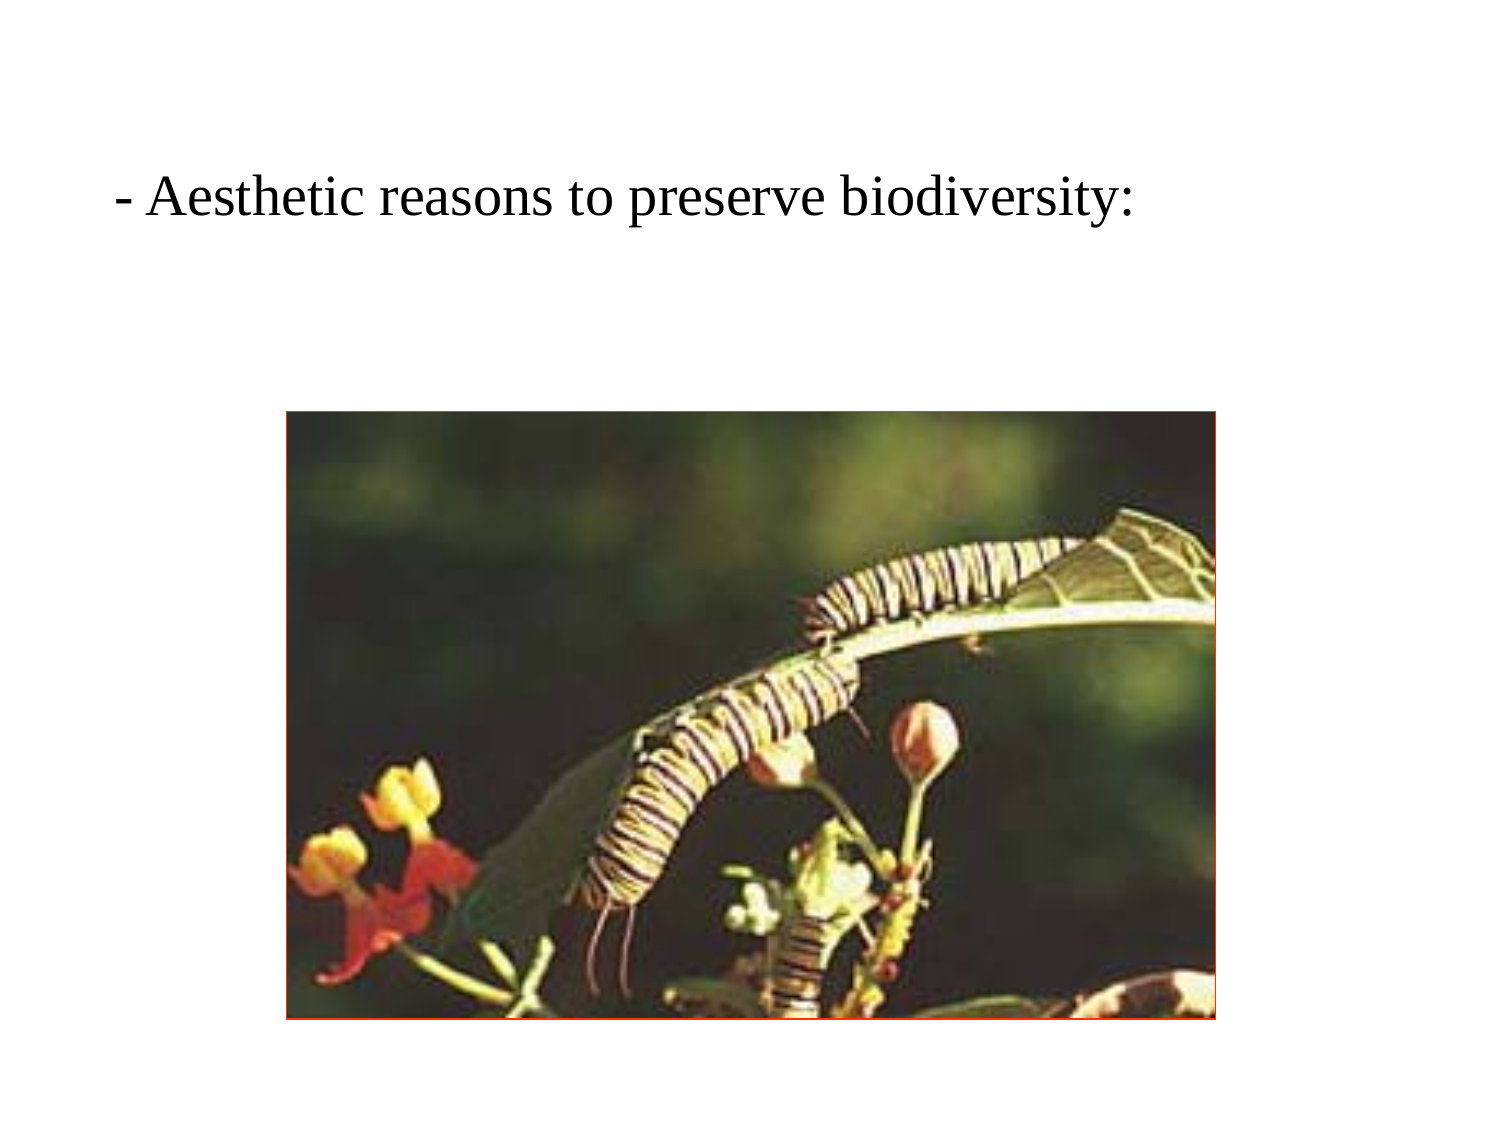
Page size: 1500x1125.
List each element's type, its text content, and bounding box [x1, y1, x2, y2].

picture [287, 412, 1215, 1019]
text_box - Aesthetic reasons to preserve biodiversity: [99, 149, 1363, 235]
